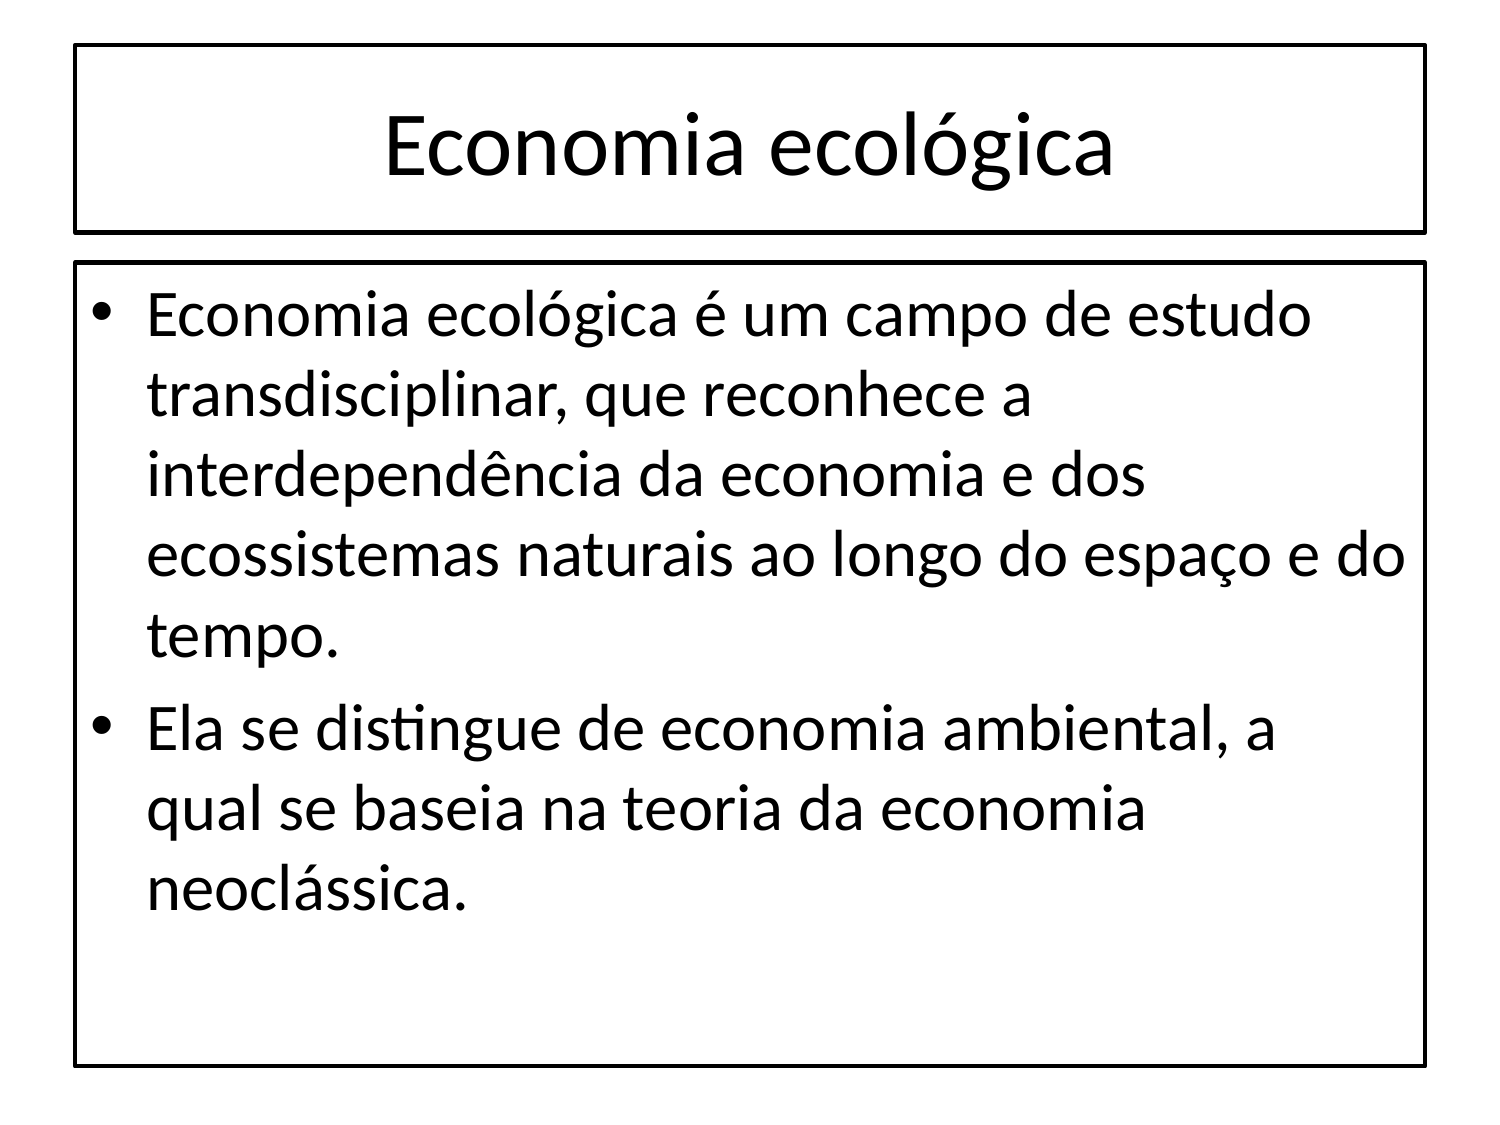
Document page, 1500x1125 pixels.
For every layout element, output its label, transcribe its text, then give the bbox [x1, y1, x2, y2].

list Economia ecológica é um campo de estudo transdisciplinar, que reconhece a interdependência da economia e dos ecossistemas naturais ao longo do espaço e do tempo. Ela se distingue de economia ambiental, a qual se baseia na teoria da economia neoclássica. [73, 260, 1427, 1068]
title Economia ecológica [73, 43, 1427, 235]
